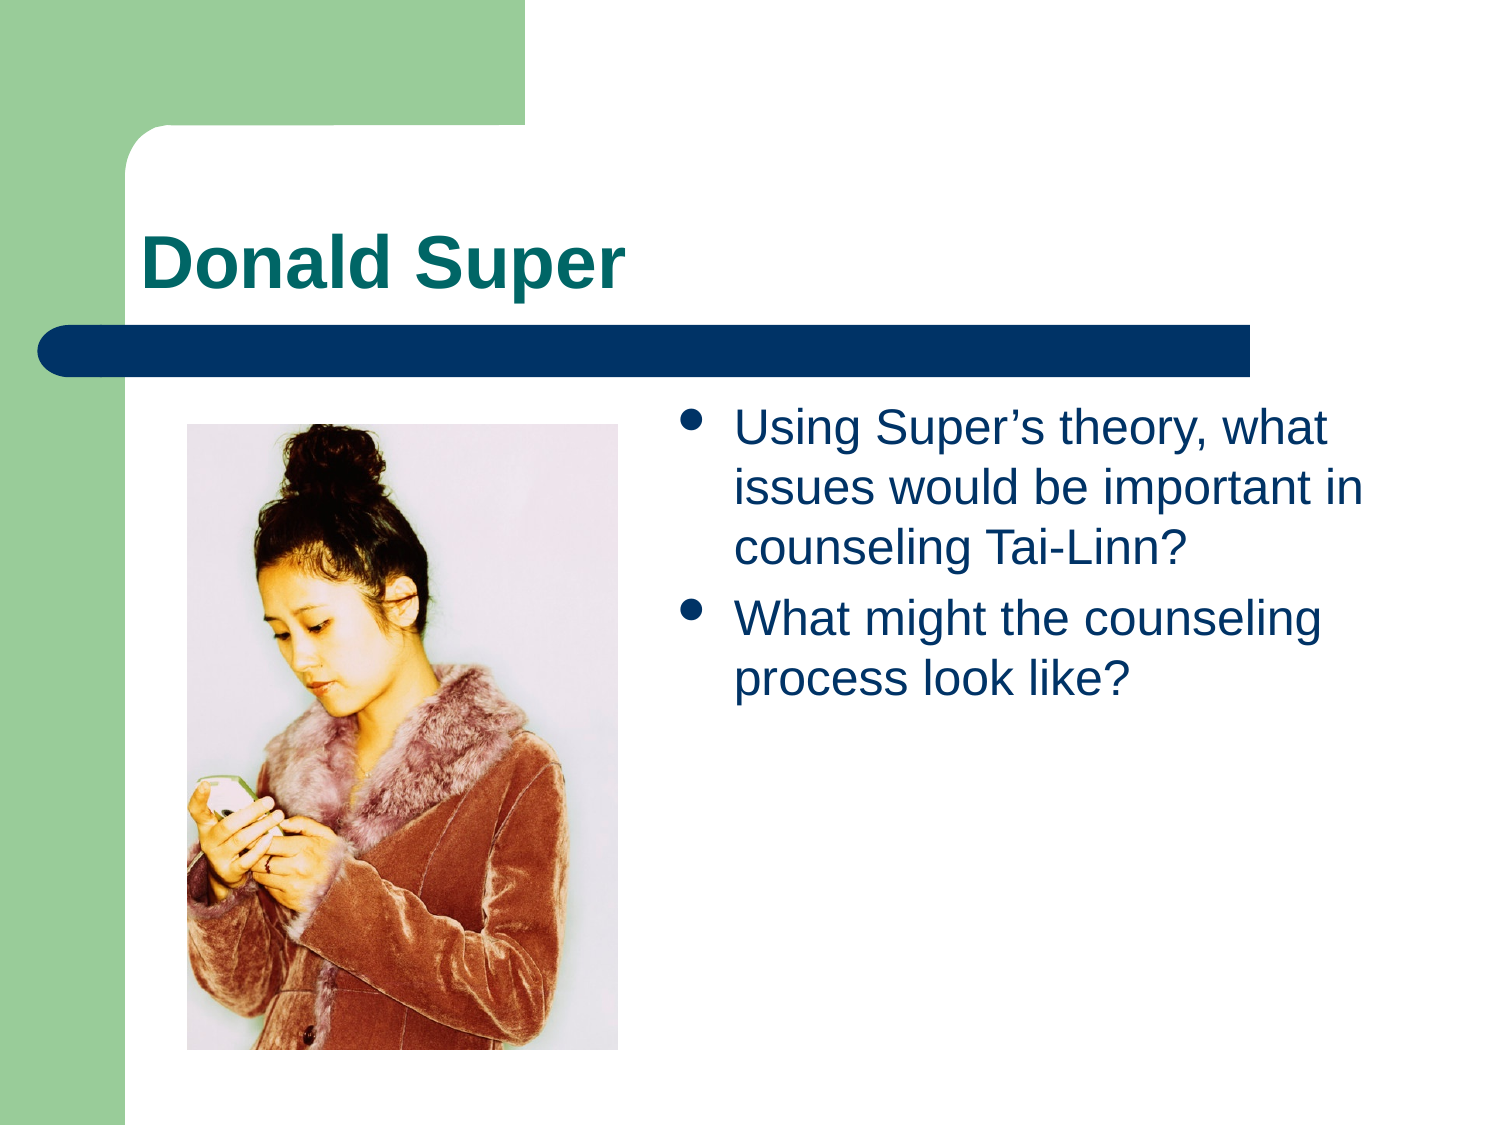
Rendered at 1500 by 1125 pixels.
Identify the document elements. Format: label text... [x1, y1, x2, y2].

picture [187, 424, 619, 1051]
list Using Super’s theory, what issues would be important in counseling Tai-Linn? What might the counseling process look like? [662, 387, 1400, 999]
title Donald Super [124, 124, 1426, 313]
